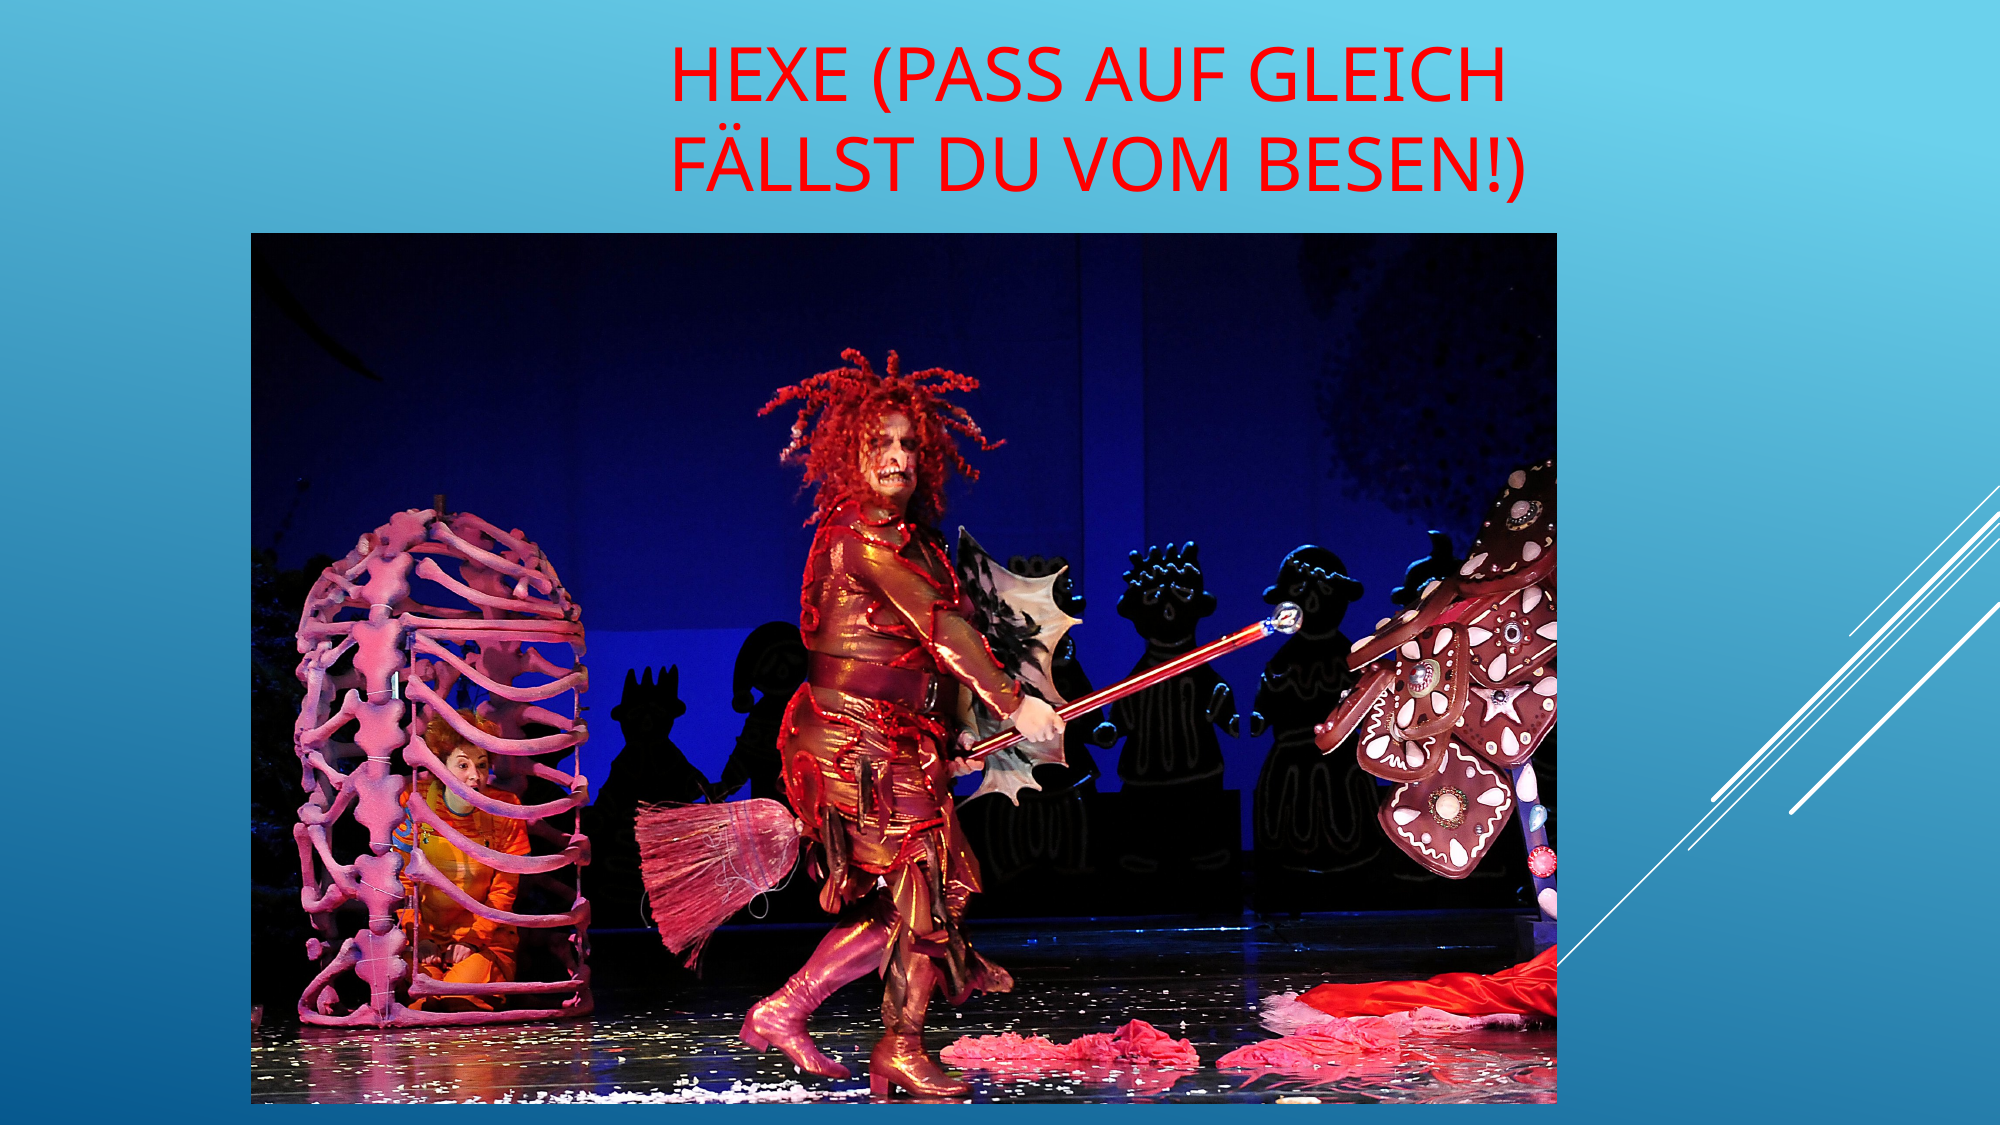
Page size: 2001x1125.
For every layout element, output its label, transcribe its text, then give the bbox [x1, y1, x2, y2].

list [251, 233, 1557, 1105]
title Hexe (Pass auf gleich Fällst du vom Besen!) [653, 0, 1682, 234]
